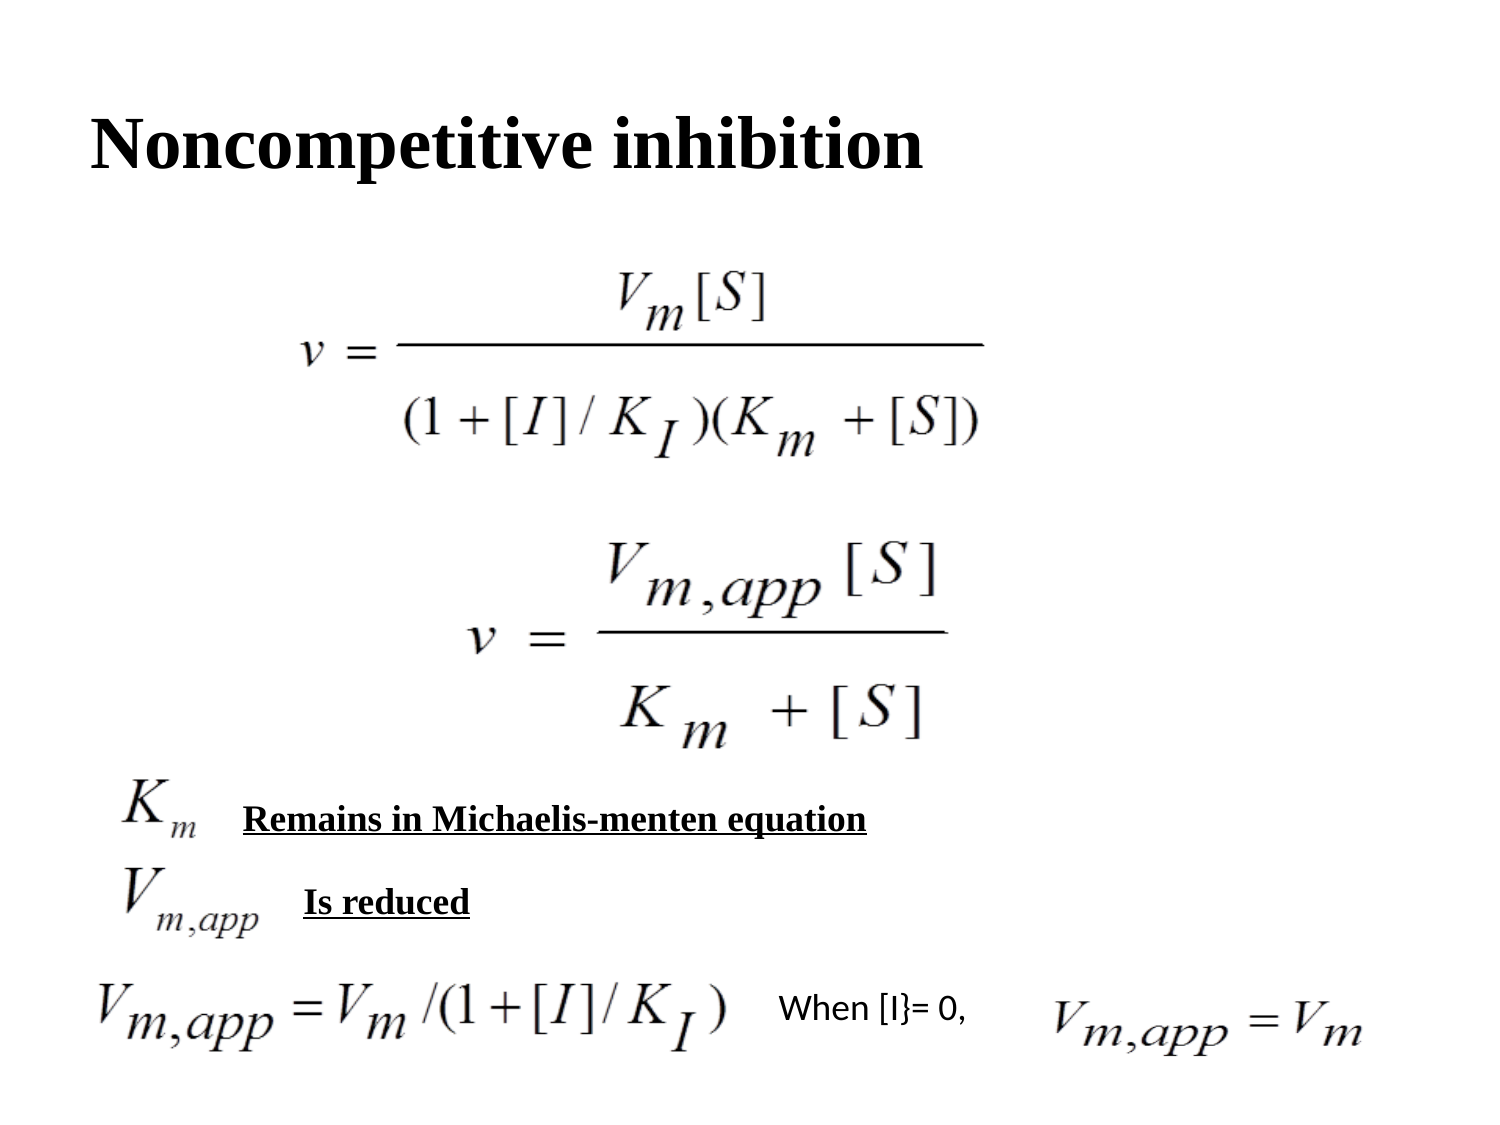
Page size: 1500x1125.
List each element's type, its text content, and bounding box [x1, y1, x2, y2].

picture [449, 499, 963, 766]
text_box When [I}= 0, [763, 975, 982, 1036]
text_box Is reduced [288, 869, 486, 923]
title Noncompetitive inhibition [75, 45, 1425, 233]
text_box Remains in Michaelis-menten equation [228, 786, 883, 846]
picture [81, 759, 745, 1074]
picture [1037, 952, 1385, 1074]
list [287, 224, 997, 474]
